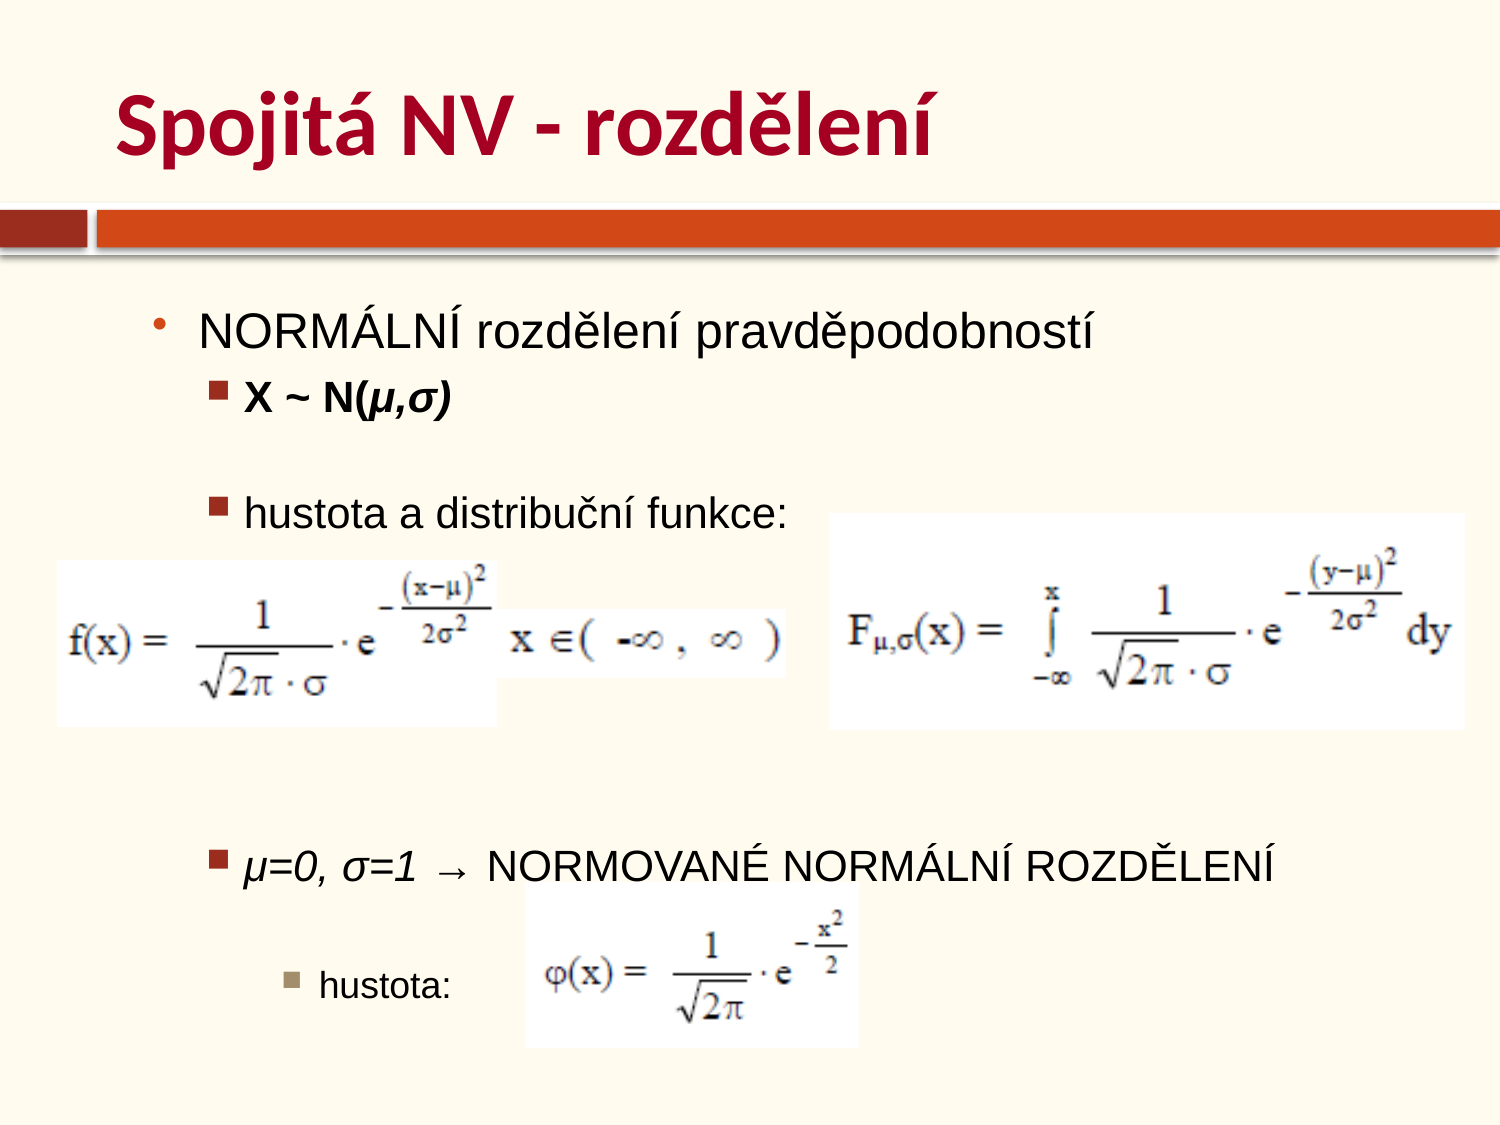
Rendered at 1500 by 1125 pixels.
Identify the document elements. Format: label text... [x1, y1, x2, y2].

picture [525, 882, 859, 1049]
list NORMÁLNÍ rozdělení pravděpodobností X ~ N(μ,σ) hustota a distribuční funkce: μ=0, σ=1 → NORMOVANÉ NORMÁLNÍ ROZDĚLENÍ hustota: [78, 290, 1441, 1029]
title Spojitá NV - rozdělení [100, 37, 1439, 201]
picture [829, 512, 1465, 730]
picture [56, 560, 786, 727]
